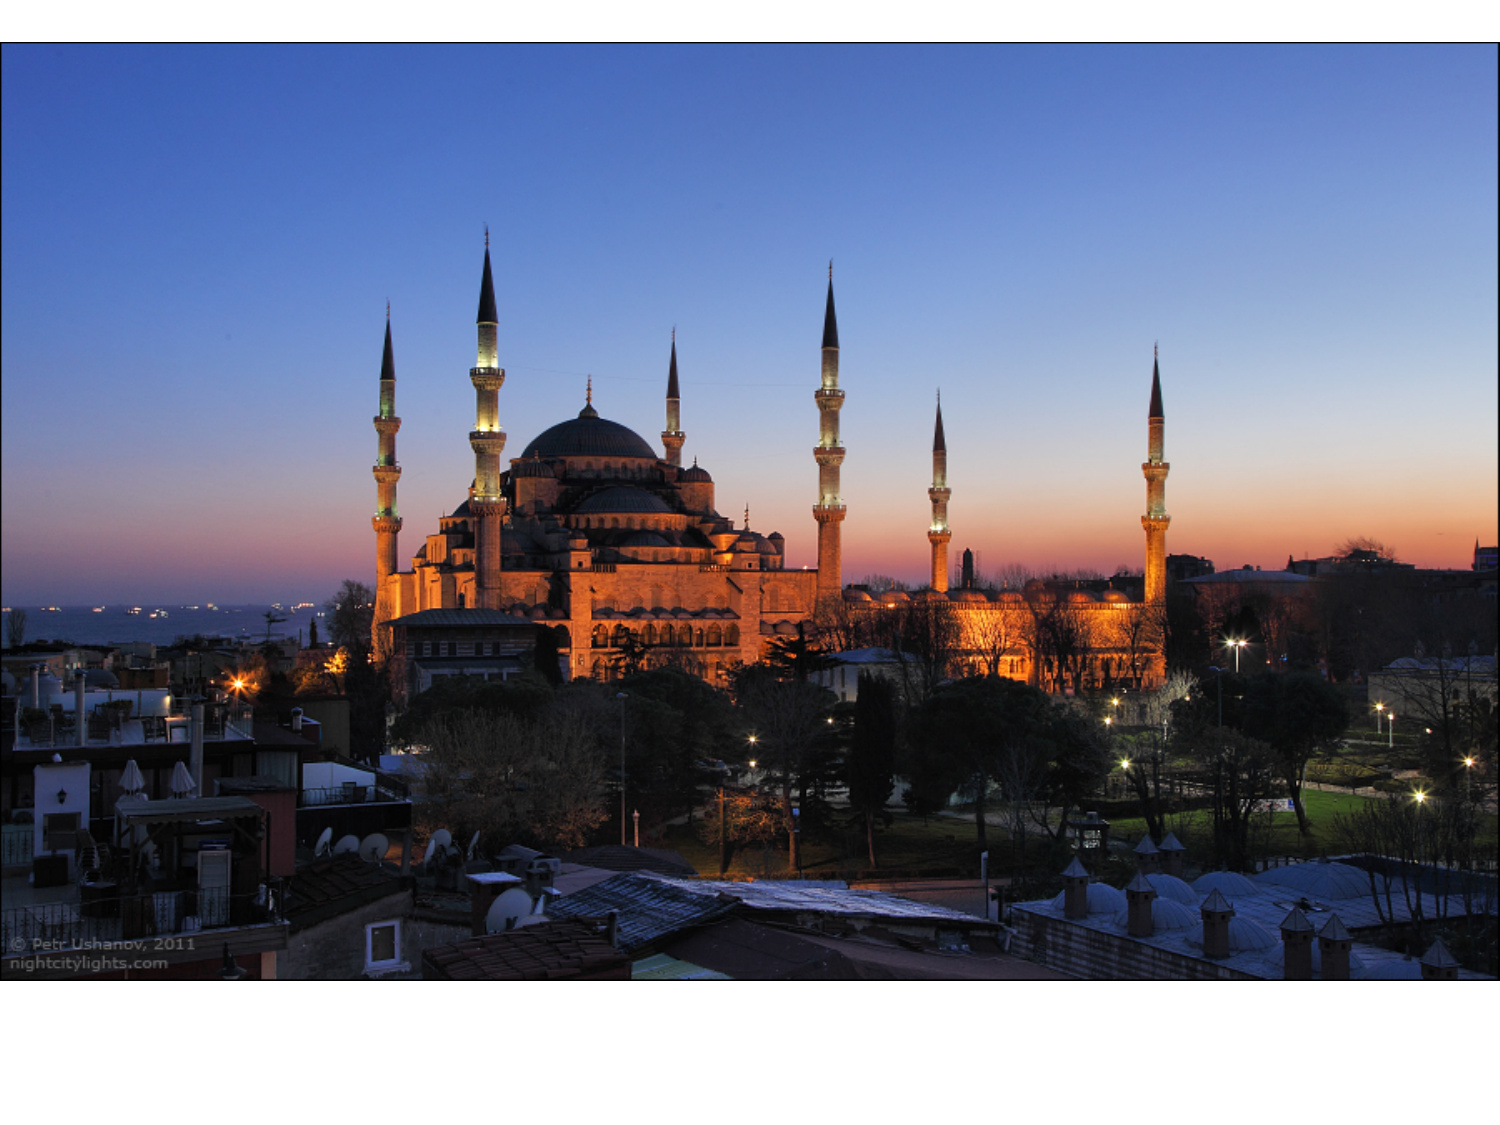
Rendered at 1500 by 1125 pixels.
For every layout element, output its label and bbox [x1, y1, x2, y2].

picture [0, 42, 1500, 981]
